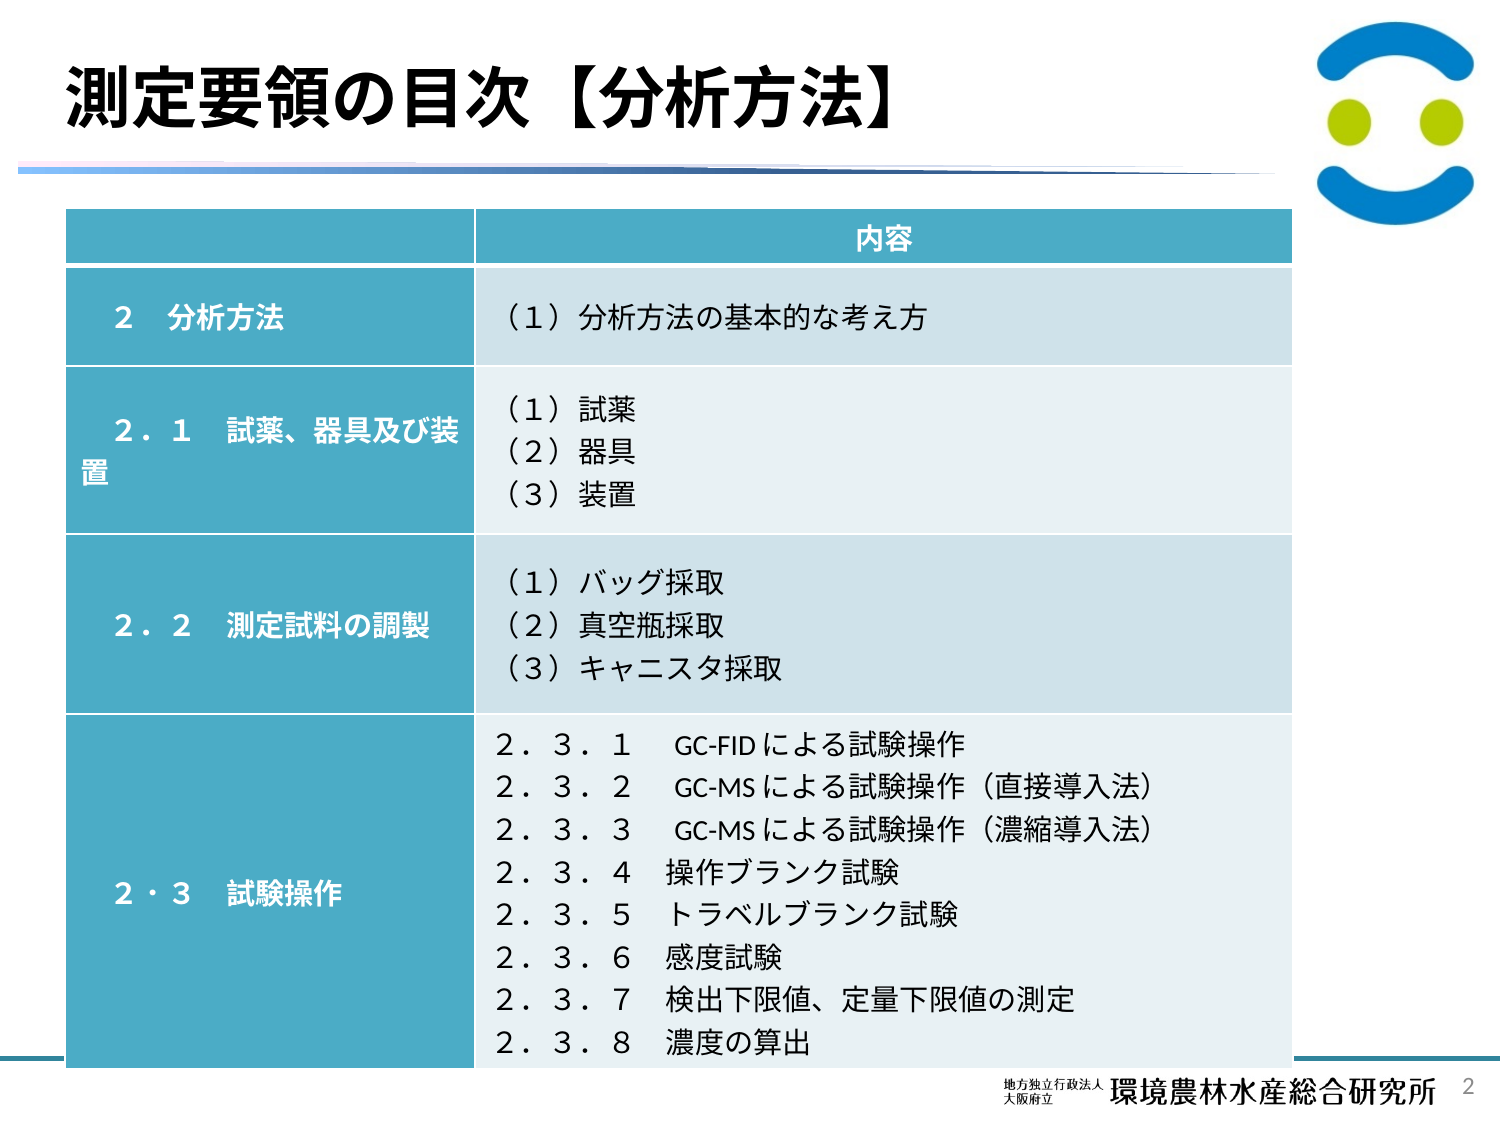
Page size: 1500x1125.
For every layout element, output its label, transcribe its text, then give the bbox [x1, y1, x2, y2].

table_cell ２．３．１ GC-FIDによる試験操作 ２．３．２ GC-MSによる試験操作（直接導入法） ２．３．３ GC-MSによる試験操作（濃縮導入法） ２．３．４ 操作ブランク試験 ２．３．５ トラベルブランク試験 ２．３．６ 感度試験 ２．３．７ 検出下限値、定量下限値の測定 ２．３．８ 濃度の算出 [476, 715, 1292, 1068]
title 測定要領の目次【分析方法】 [49, 42, 1317, 149]
table_cell ２ 分析方法 [66, 268, 474, 365]
table_cell ２．２ 測定試料の調製 [66, 535, 474, 713]
slide_number 2 [1139, 1054, 1490, 1115]
picture [1281, 19, 1483, 229]
table_cell ２．３ 試験操作 [66, 715, 474, 1068]
picture [998, 1076, 1139, 1107]
table_header [66, 209, 474, 263]
table_cell （１）試薬 （２）器具 （３）装置 [476, 367, 1292, 533]
table_cell （１）分析方法の基本的な考え方 [476, 268, 1292, 365]
table_cell ２．１ 試薬、器具及び装置 [66, 367, 474, 533]
table_cell （１）バッグ採取 （２）真空瓶採取 （３）キャニスタ採取 [476, 535, 1292, 713]
table_header 内容 [476, 209, 1292, 263]
